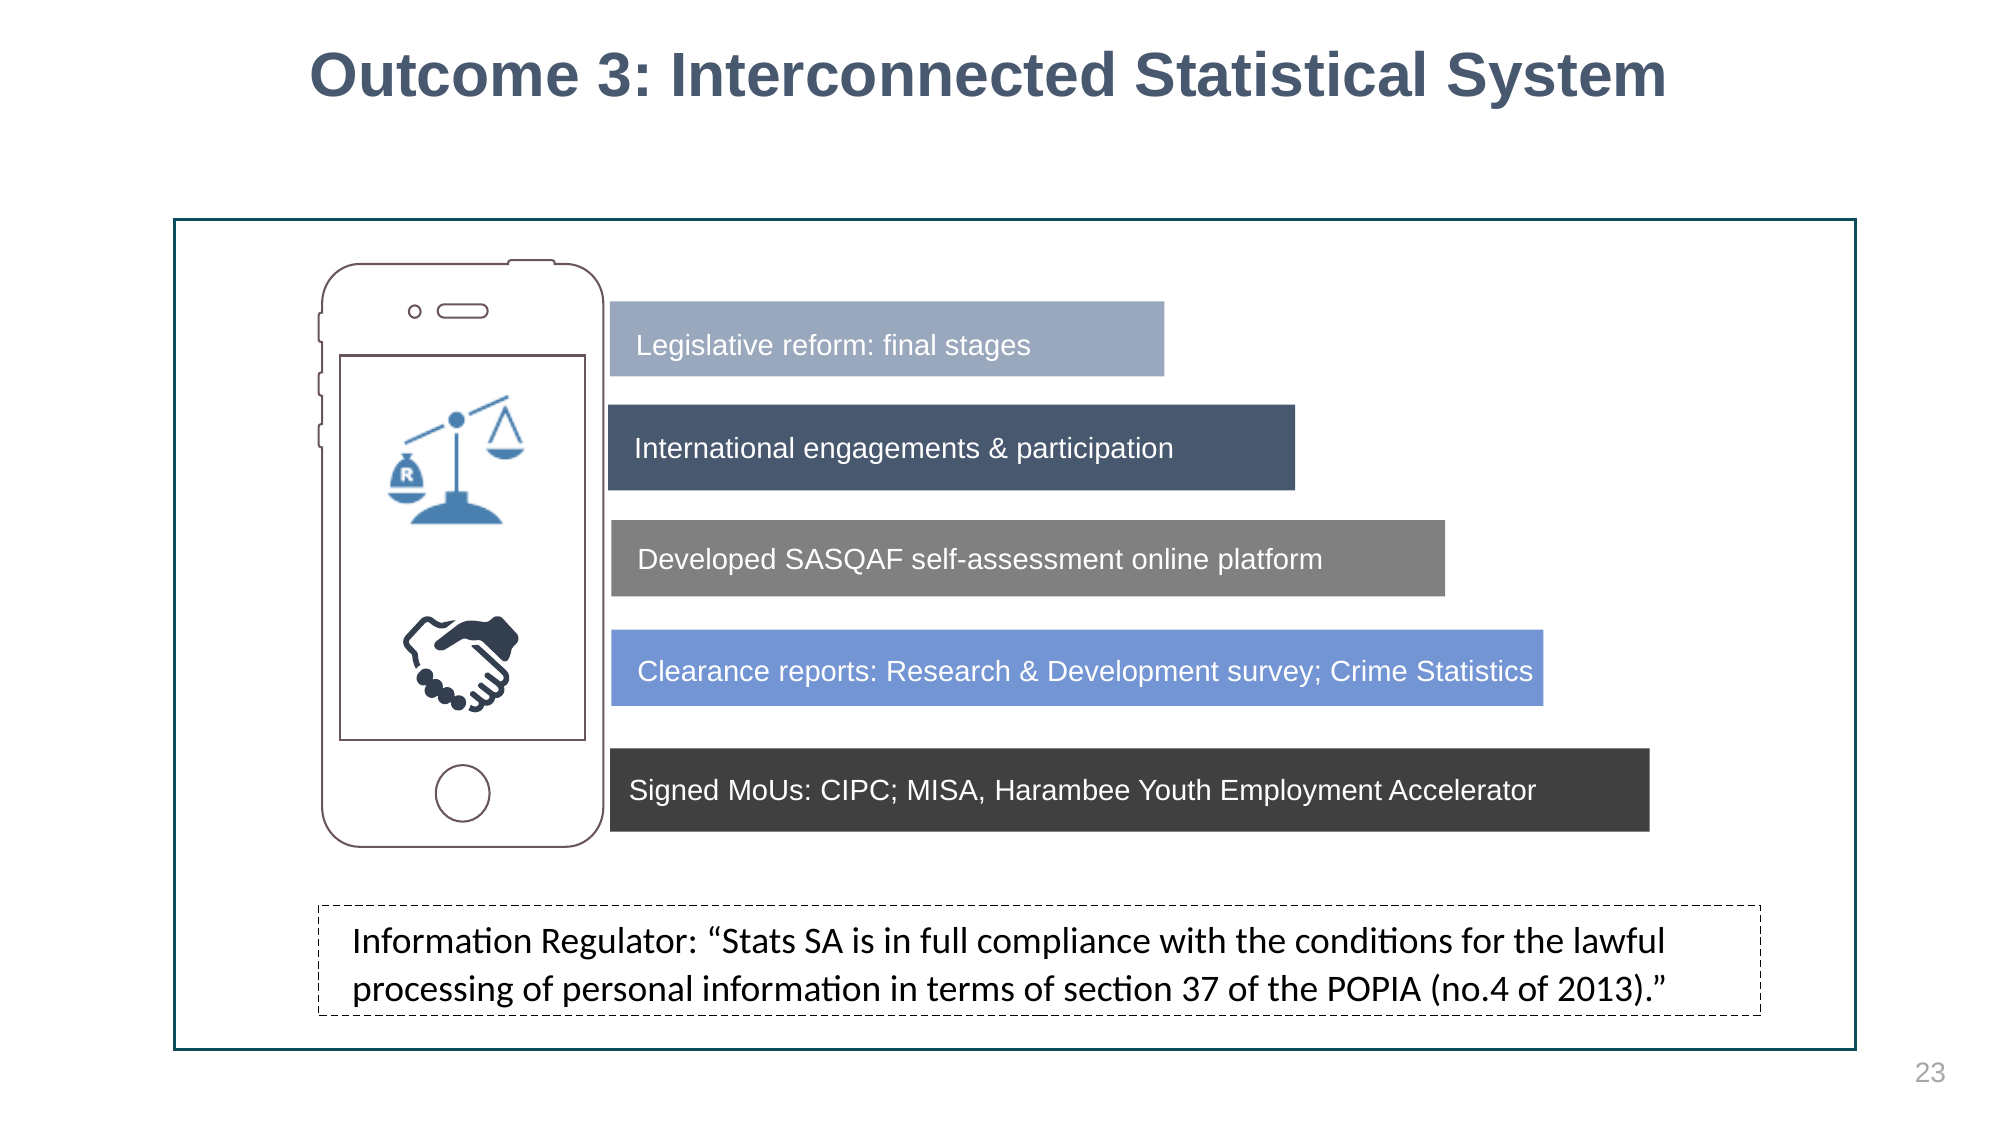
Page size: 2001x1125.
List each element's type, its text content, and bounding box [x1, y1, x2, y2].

picture [376, 375, 536, 536]
text_box Outcome 3: Interconnected Statistical System [294, 26, 1685, 117]
text_box [611, 520, 1446, 597]
text_box [416, 668, 467, 711]
text_box [403, 616, 456, 669]
text_box [610, 748, 1650, 832]
text_box Legislative reform: final stages [635, 321, 1090, 371]
text_box 23 [1890, 1046, 1971, 1096]
text_box [468, 644, 510, 713]
text_box International engagements & participation [634, 424, 1269, 480]
text_box [434, 616, 519, 662]
text_box Clearance reports: Research & Development survey; Crime Statistics [637, 647, 1552, 697]
text_box Signed MoUs: CIPC; MISA, Harambee Youth Employment Accelerator [628, 766, 1650, 811]
text_box [609, 301, 1165, 377]
text_box [318, 260, 604, 847]
text_box [608, 404, 1296, 491]
text_box Information Regulator: “Stats SA is in full compliance with the conditions for the lawful processing of personal information in terms of section 37 of the POPIA (no.4 of 2013).” [318, 905, 1761, 1016]
text_box [173, 219, 1857, 1051]
text_box [611, 629, 1544, 706]
text_box Developed SASQAF self-assessment online platform [637, 535, 1405, 586]
